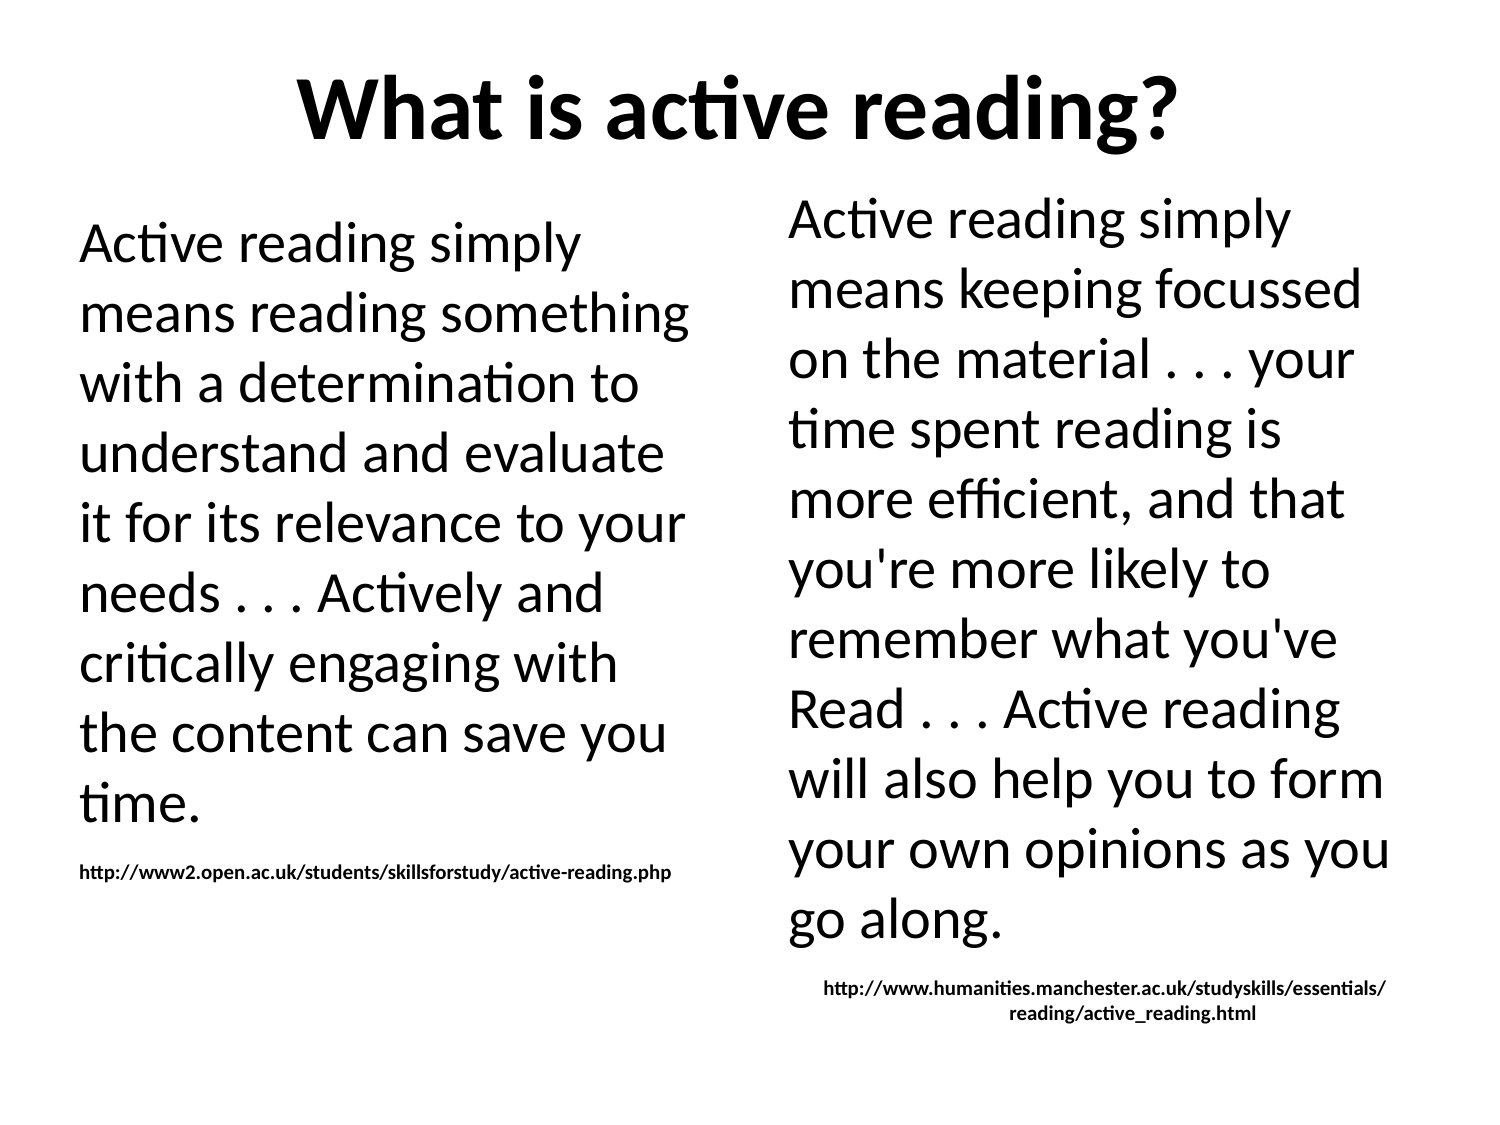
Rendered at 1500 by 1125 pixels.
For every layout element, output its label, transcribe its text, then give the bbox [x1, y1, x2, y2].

title What is active reading? [64, 8, 1415, 197]
list Active reading simply means keeping focussed on the material . . . your time spent reading is more efficient, and that you're more likely to remember what you've Read . . . Active reading will also help you to form your own opinions as you go along. http://www.humanities.manchester.ac.uk/studyskills/essentials/reading/active_reading.html [773, 172, 1437, 1125]
list Active reading simply means reading something with a determination to understand and evaluate it for its relevance to your needs . . . Actively and critically engaging with the content can save you time. http://www2.open.ac.uk/students/skillsforstudy/active-reading.php [64, 196, 727, 939]
